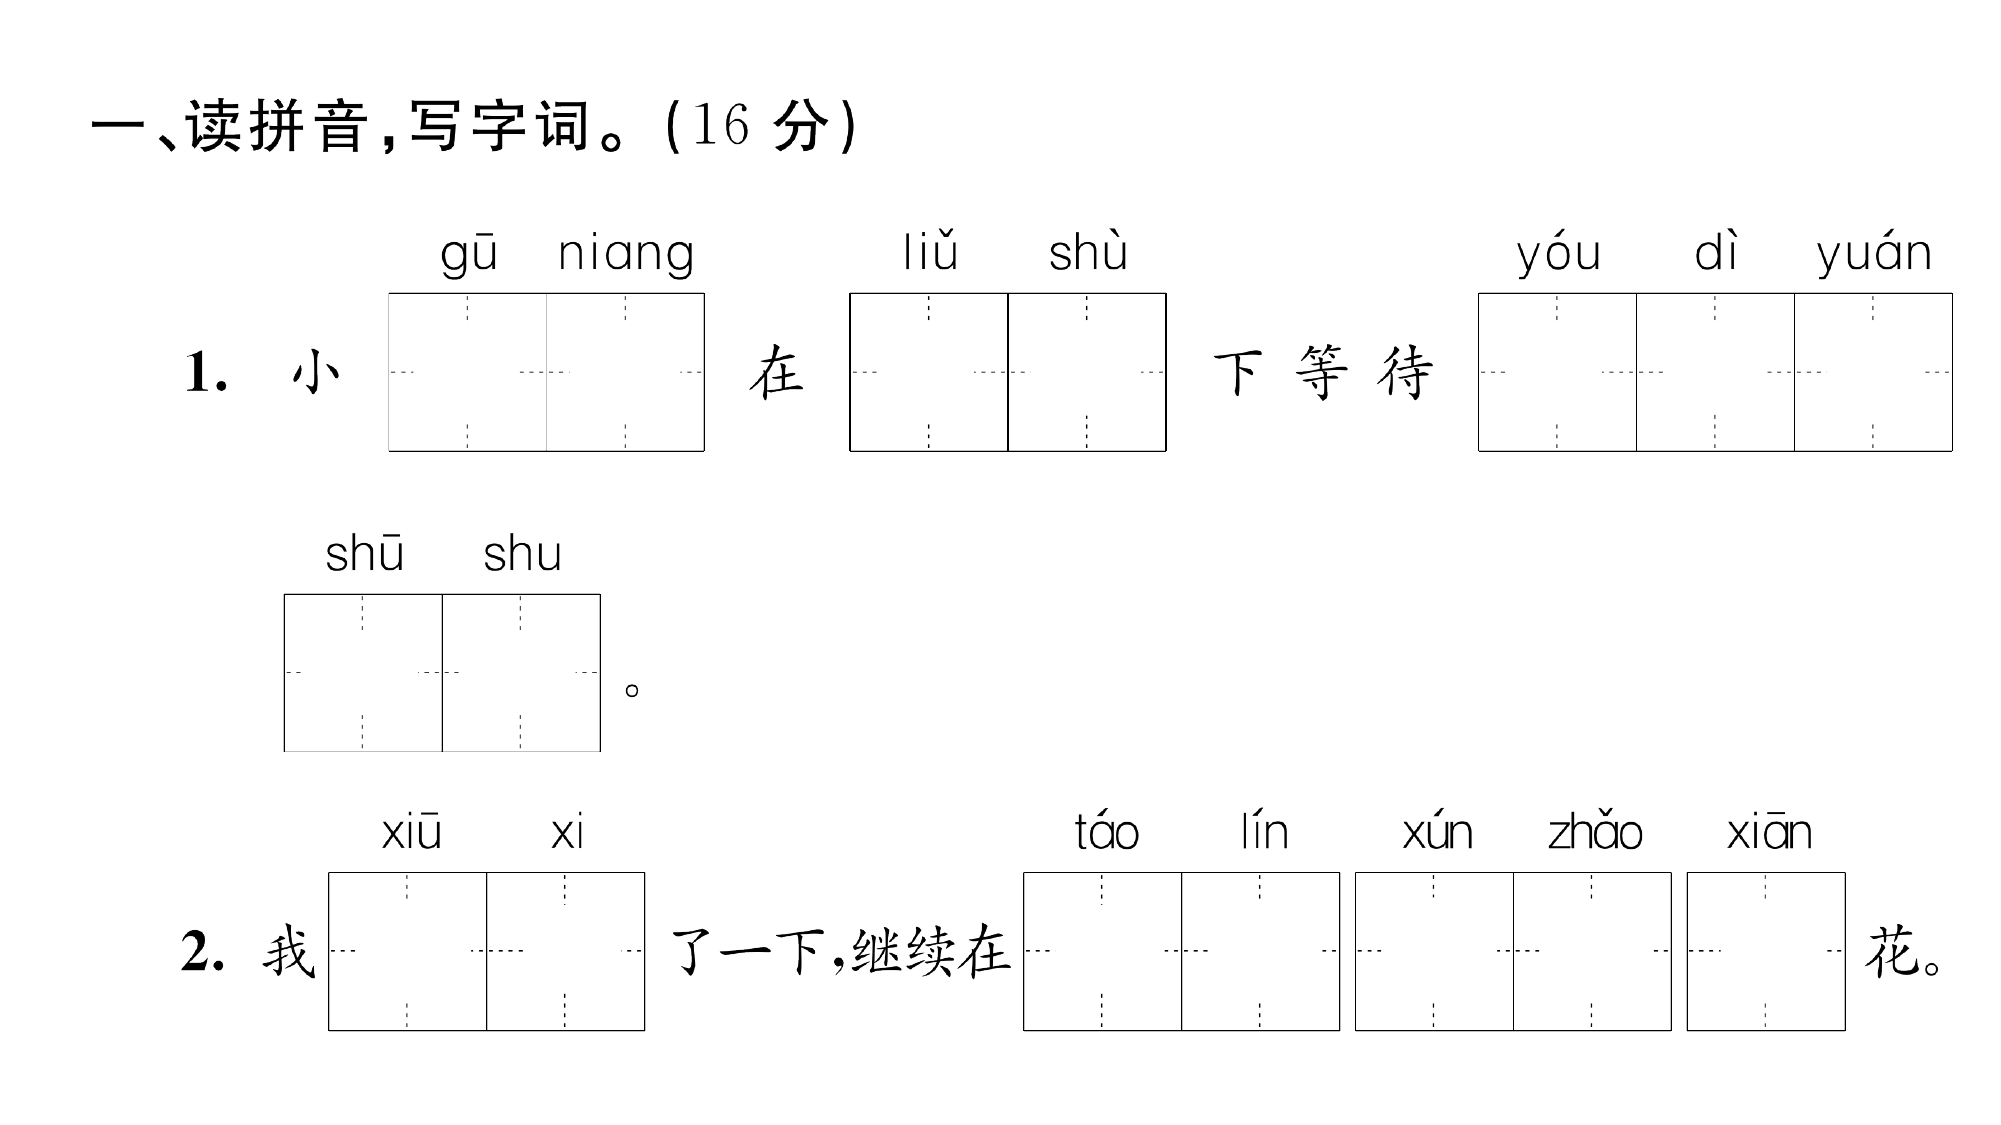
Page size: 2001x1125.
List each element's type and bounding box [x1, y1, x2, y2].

picture [88, 78, 2000, 1073]
